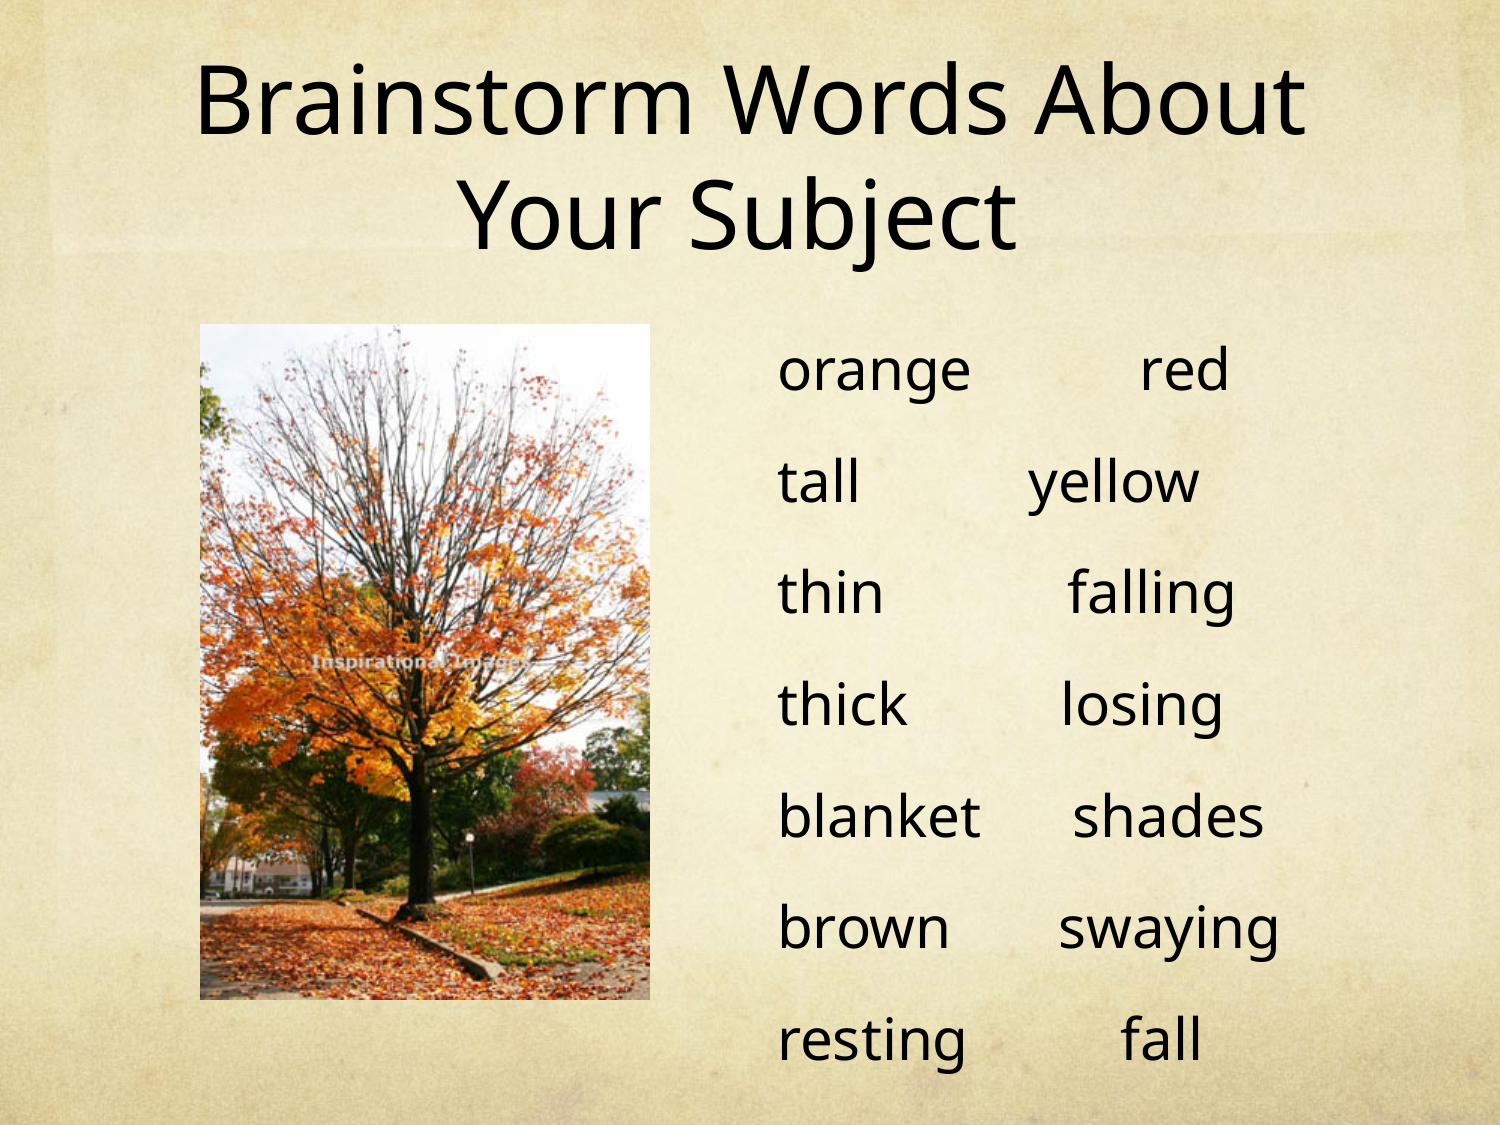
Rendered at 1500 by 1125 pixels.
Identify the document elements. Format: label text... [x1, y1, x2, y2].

picture [0, 0, 1500, 1125]
title Brainstorm Words About Your Subject [150, 82, 1350, 225]
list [199, 324, 651, 1001]
text_box orange red tall yellow thin falling thick losing blanket shades brown swaying resting fall [762, 324, 1388, 1000]
